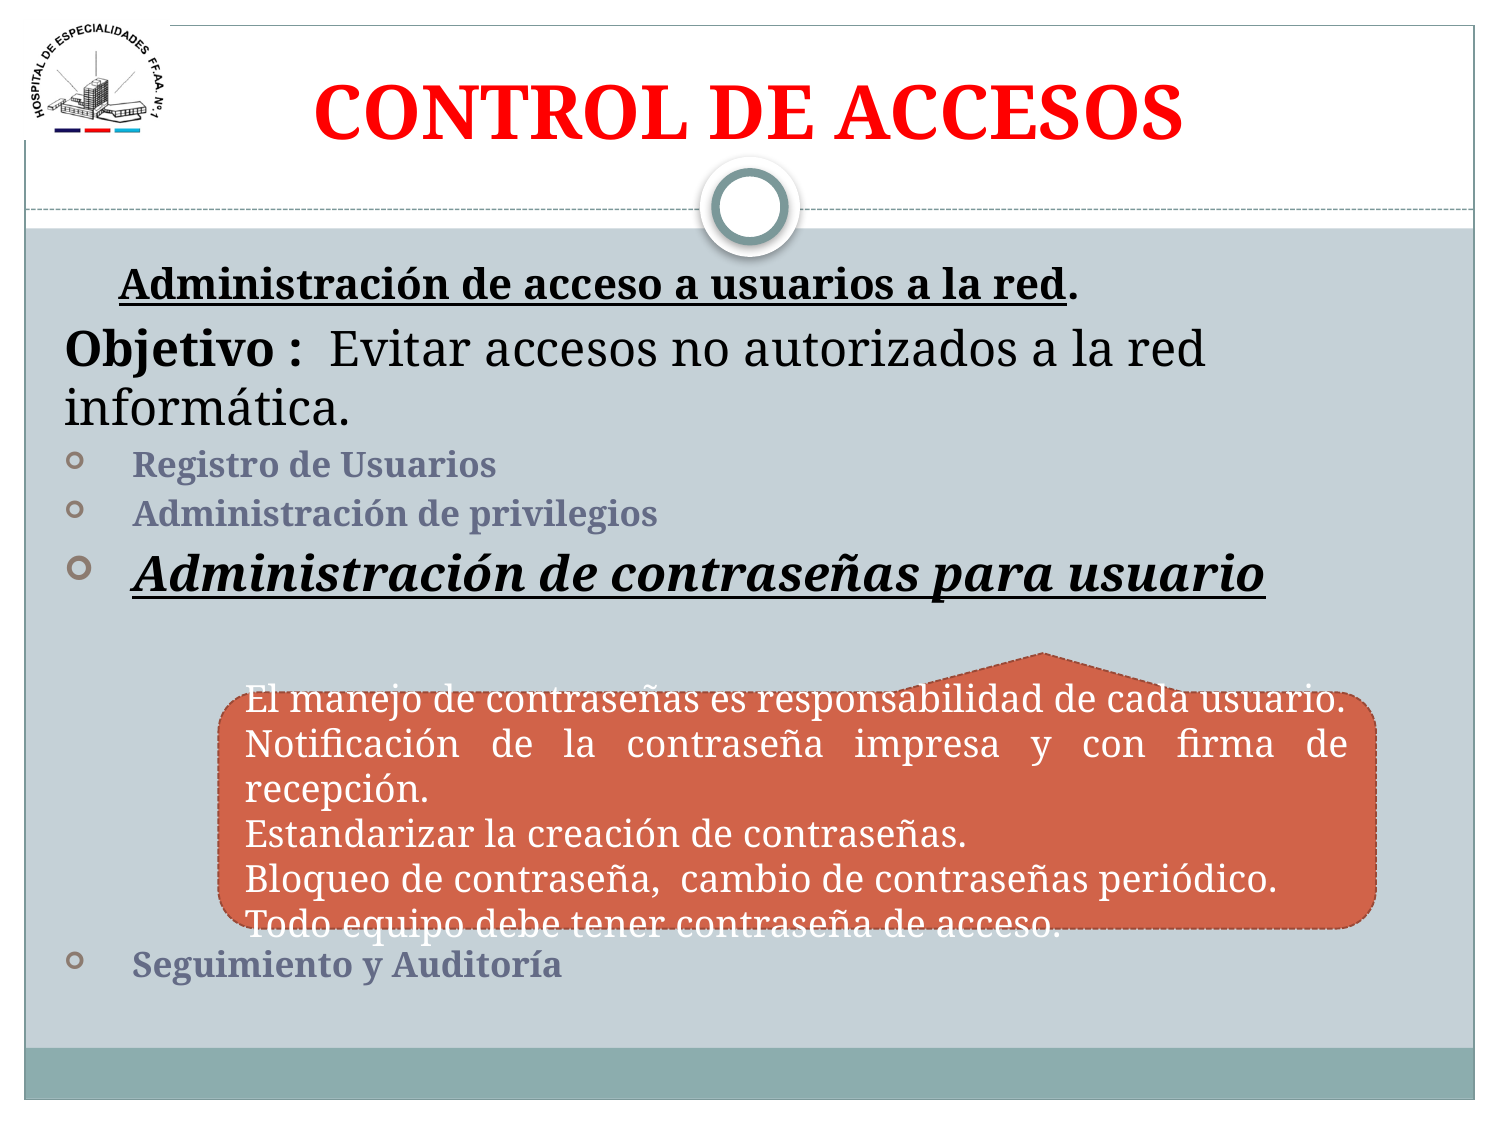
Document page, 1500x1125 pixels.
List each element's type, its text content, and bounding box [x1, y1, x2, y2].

title CONTROL DE ACCESOS [49, 37, 1450, 162]
text_box El manejo de contraseñas es responsabilidad de cada usuario. Notificación de la contraseña impresa y con firma de recepción. Estandarizar la creación de contraseñas. Bloqueo de contraseña, cambio de contraseñas periódico. Todo equipo debe tener contraseña de acceso. [217, 652, 1377, 930]
picture [23, 18, 170, 140]
list Administración de acceso a usuarios a la red. Objetivo : Evitar accesos no autorizados a la red informática. Registro de Usuarios Administración de privilegios Administración de contraseñas para usuario Seguimiento y Auditoría [49, 250, 1459, 1001]
